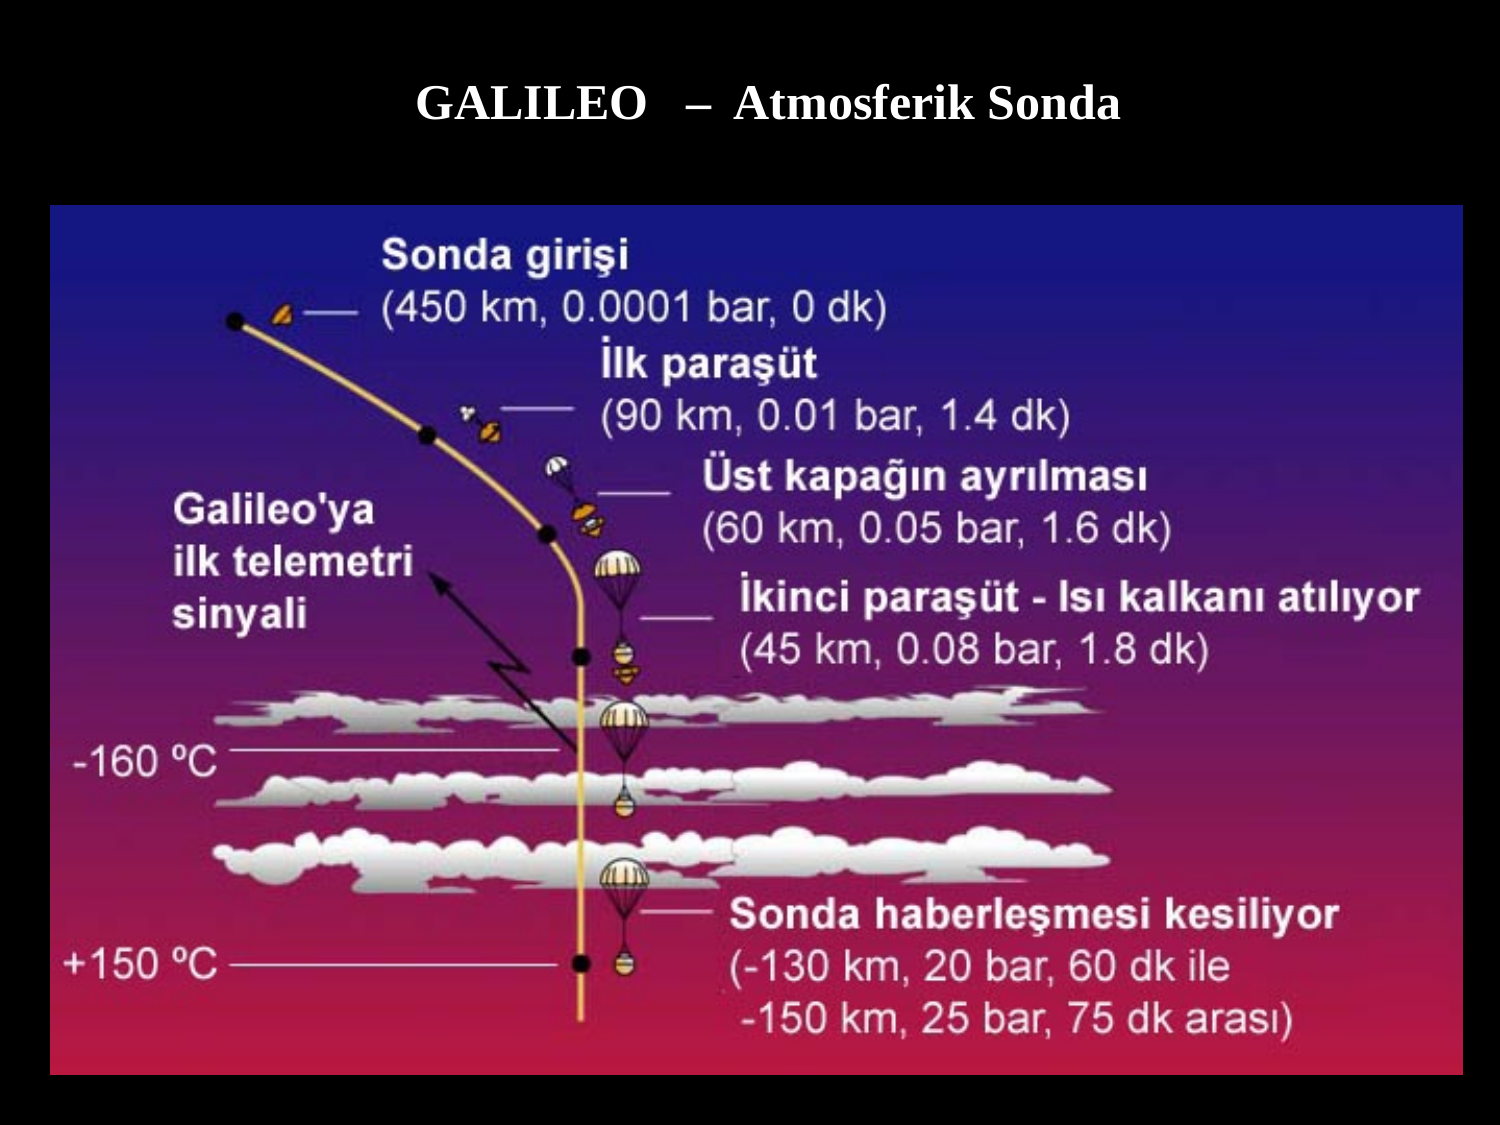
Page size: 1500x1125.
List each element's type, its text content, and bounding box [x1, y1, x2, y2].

text_box GALILEO – Atmosferik Sonda [349, 62, 1188, 138]
picture [49, 205, 1463, 1075]
